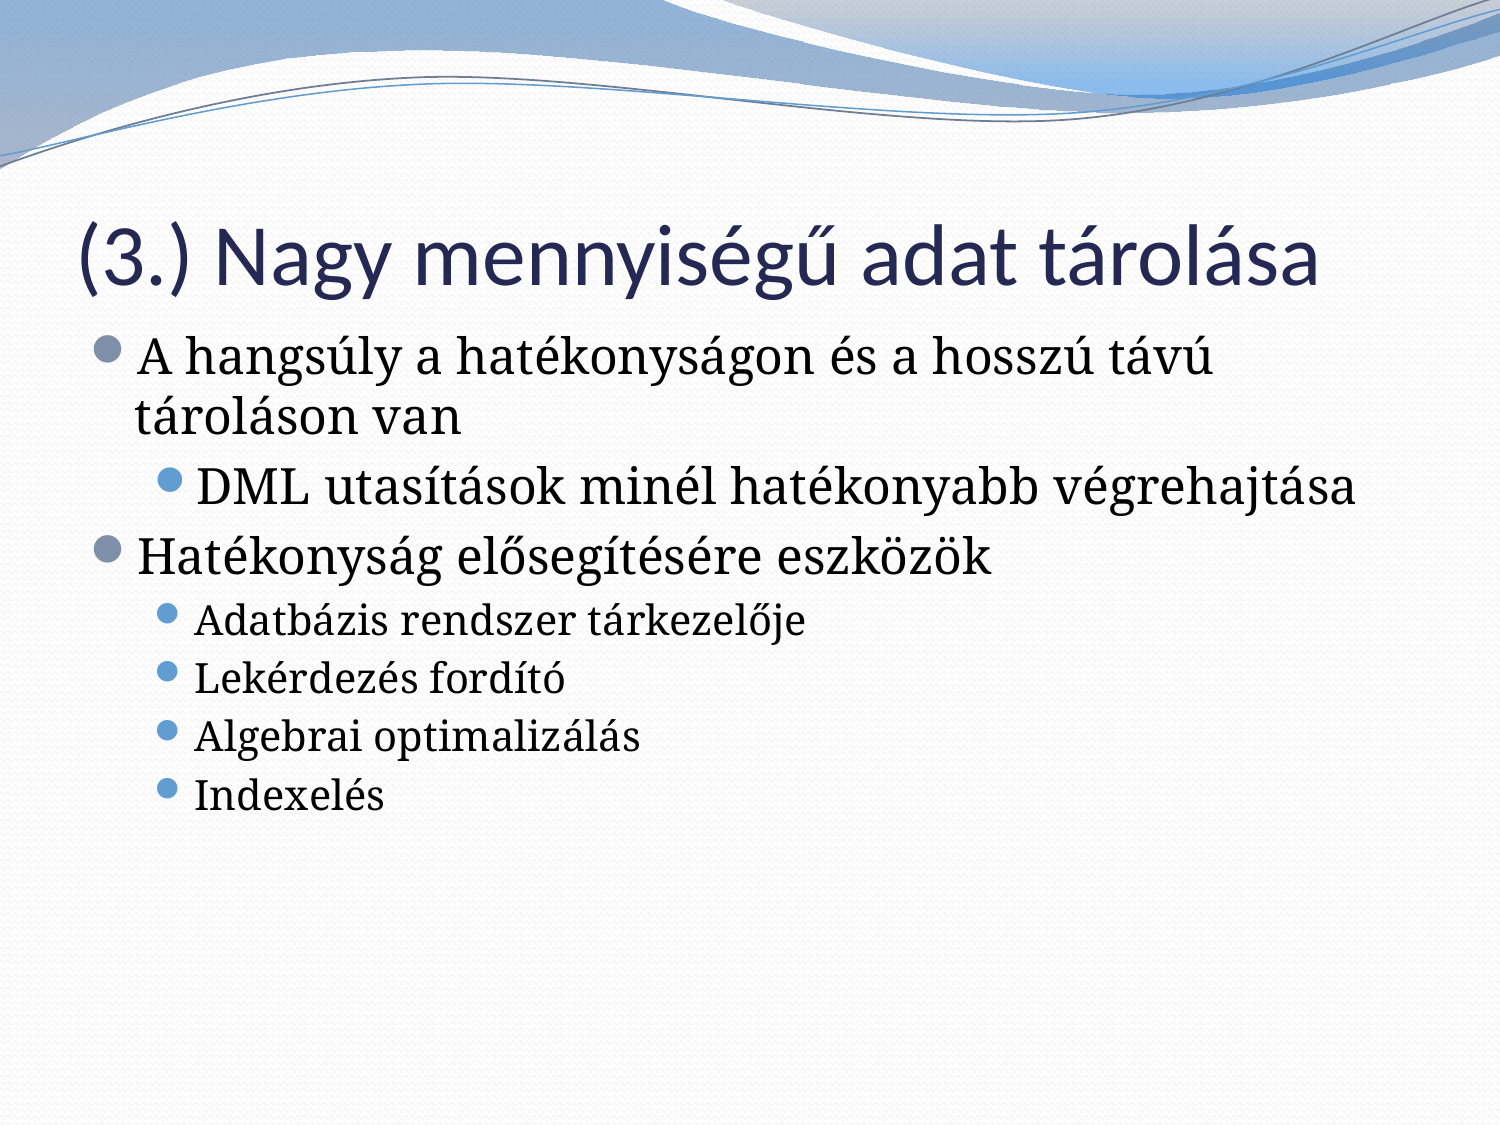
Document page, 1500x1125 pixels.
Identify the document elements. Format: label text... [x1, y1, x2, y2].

title (3.) Nagy mennyiségű adat tárolása [75, 115, 1425, 303]
list A hangsúly a hatékonyságon és a hosszú távú tároláson van DML utasítások minél hatékonyabb végrehajtása Hatékonyság elősegítésére eszközök Adatbázis rendszer tárkezelője Lekérdezés fordító Algebrai optimalizálás Indexelés [75, 317, 1425, 1038]
